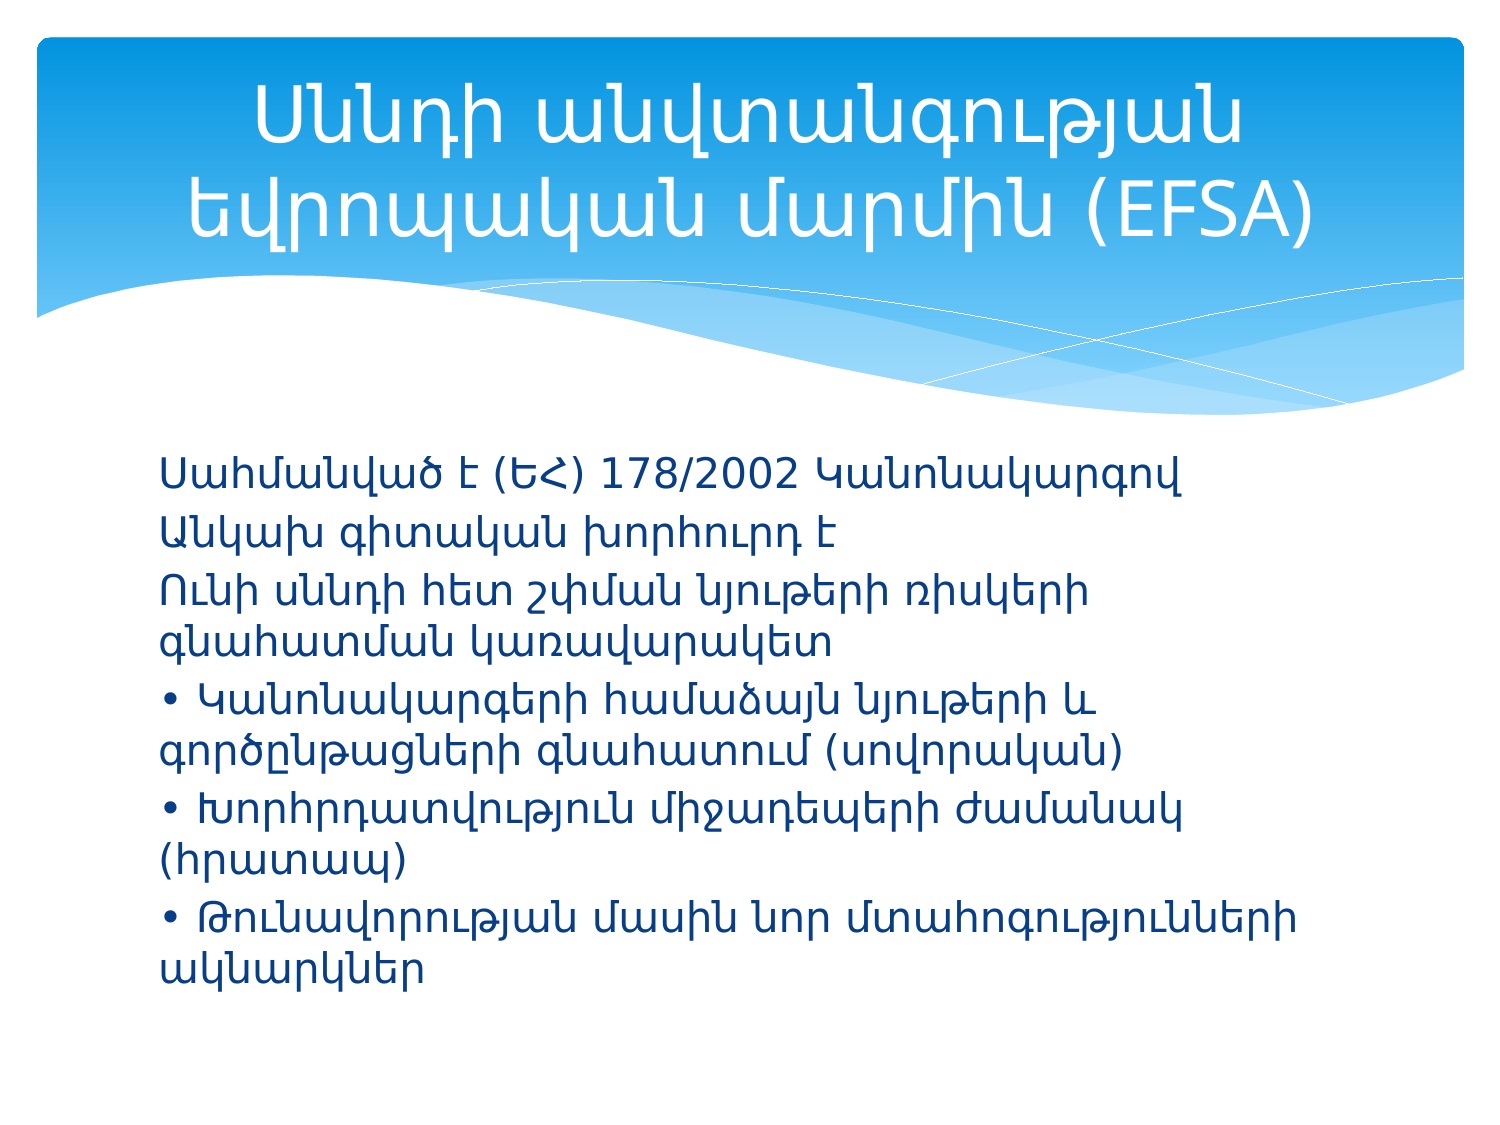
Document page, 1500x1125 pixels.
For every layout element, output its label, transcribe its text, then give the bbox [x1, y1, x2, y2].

list Սահմանված է (ԵՀ) 178/2002 Կանոնակարգով Անկախ գիտական խորհուրդ է Ունի սննդի հետ շփման նյութերի ռիսկերի գնահատման կառավարակետ • Կանոնակարգերի համաձայն նյութերի և գործընթացների գնահատում (սովորական) • Խորհրդատվություն միջադեպերի ժամանակ (հրատապ) • Թունավորության մասին նոր մտահոգությունների ակնարկներ [143, 438, 1359, 1005]
title Սննդի անվտանգության եվրոպական մարմին (EFSA) [75, 55, 1425, 261]
